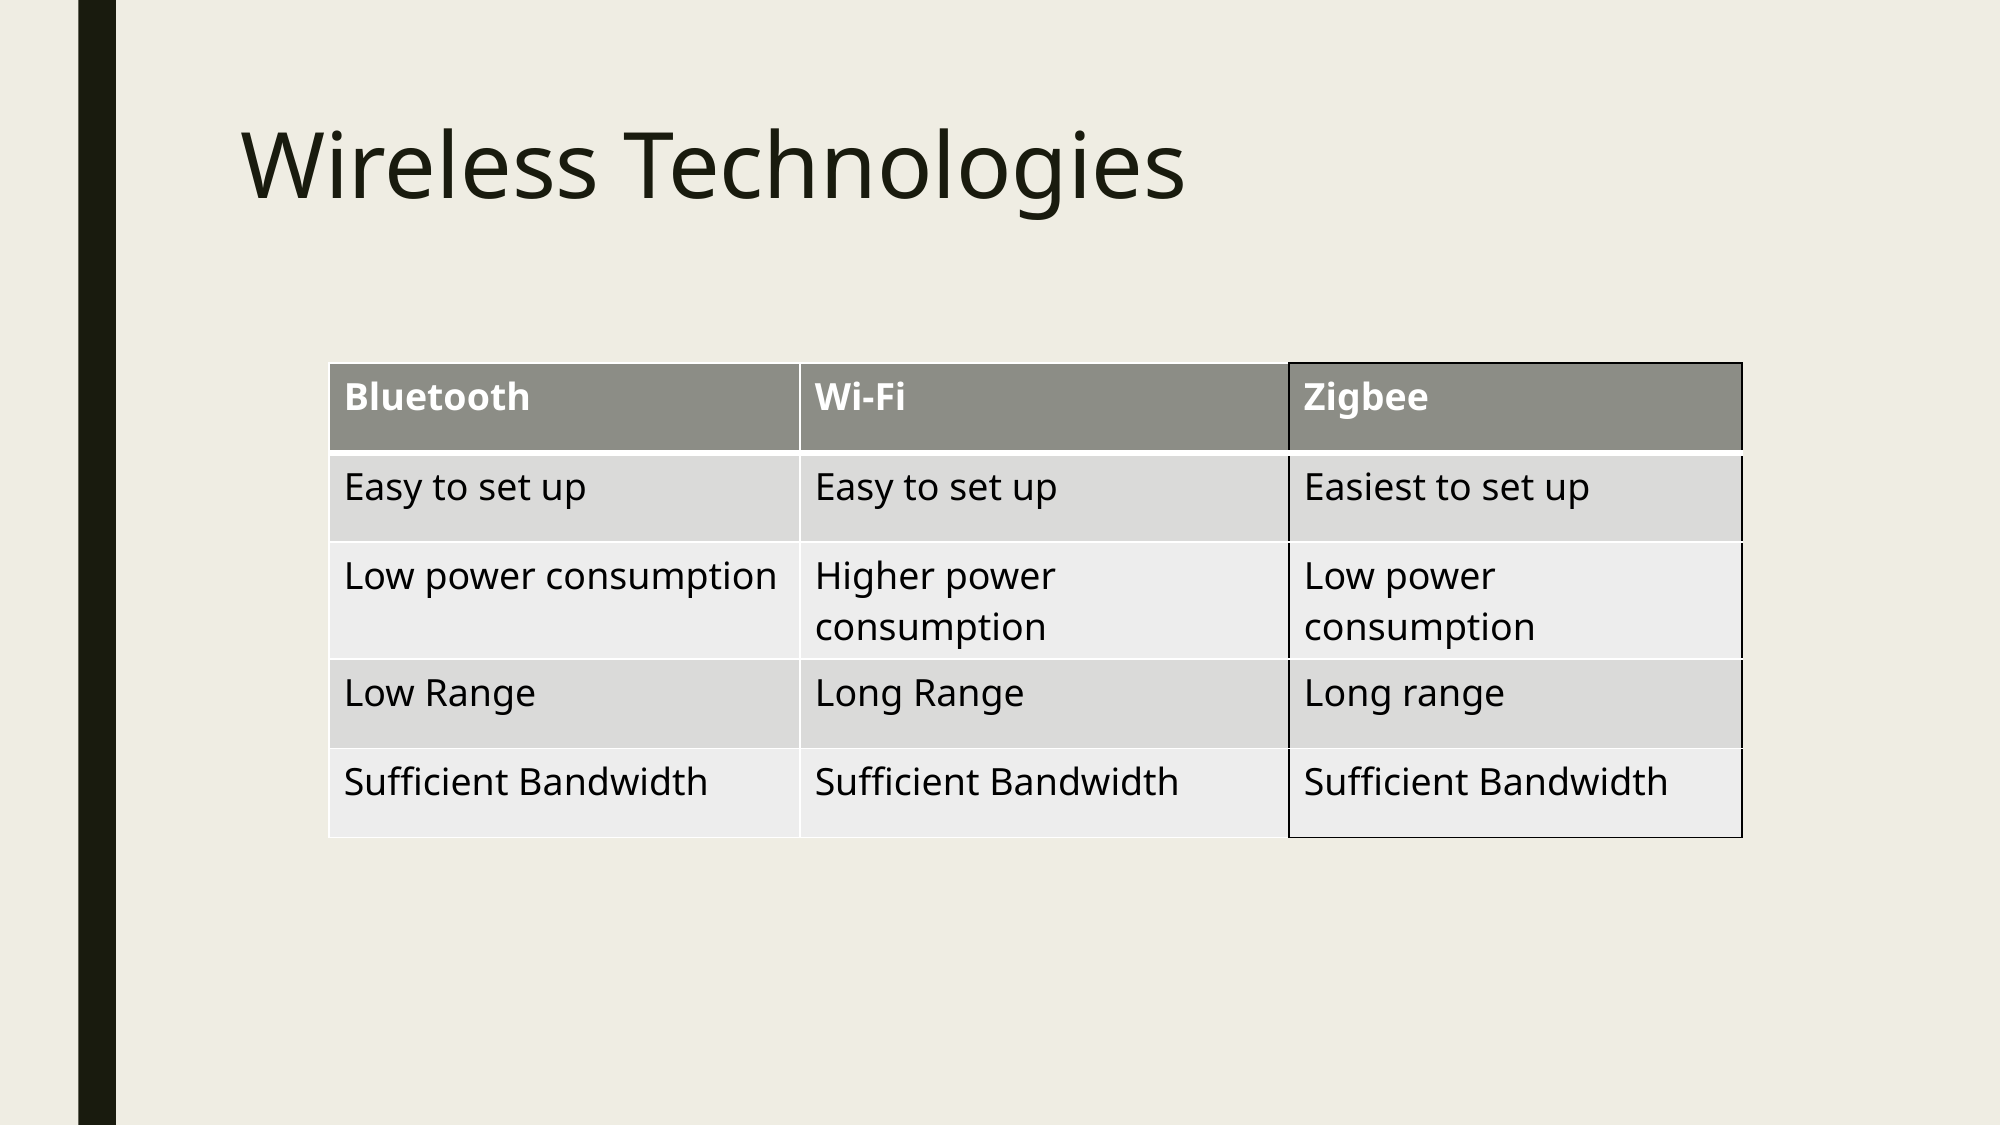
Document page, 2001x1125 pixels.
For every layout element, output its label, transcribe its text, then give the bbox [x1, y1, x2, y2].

table_cell Sufficient Bandwidth [330, 749, 799, 837]
table_cell Sufficient Bandwidth [1290, 749, 1741, 837]
table_cell Low power consumption [1290, 543, 1741, 658]
table_header Zigbee [1290, 364, 1741, 450]
title Wireless Technologies [225, 112, 1800, 357]
table_cell Long range [1290, 660, 1741, 748]
table_cell Higher power consumption [801, 543, 1288, 658]
table_cell Low power consumption [330, 543, 799, 658]
table_header Bluetooth [330, 364, 799, 450]
table_cell Long Range [801, 660, 1288, 748]
table_cell Easy to set up [330, 456, 799, 541]
table_cell Easiest to set up [1290, 456, 1741, 541]
table_cell Low Range [330, 660, 799, 748]
table_cell Easy to set up [801, 456, 1288, 541]
table_header Wi-Fi [801, 364, 1288, 450]
table_cell Sufficient Bandwidth [801, 749, 1288, 837]
